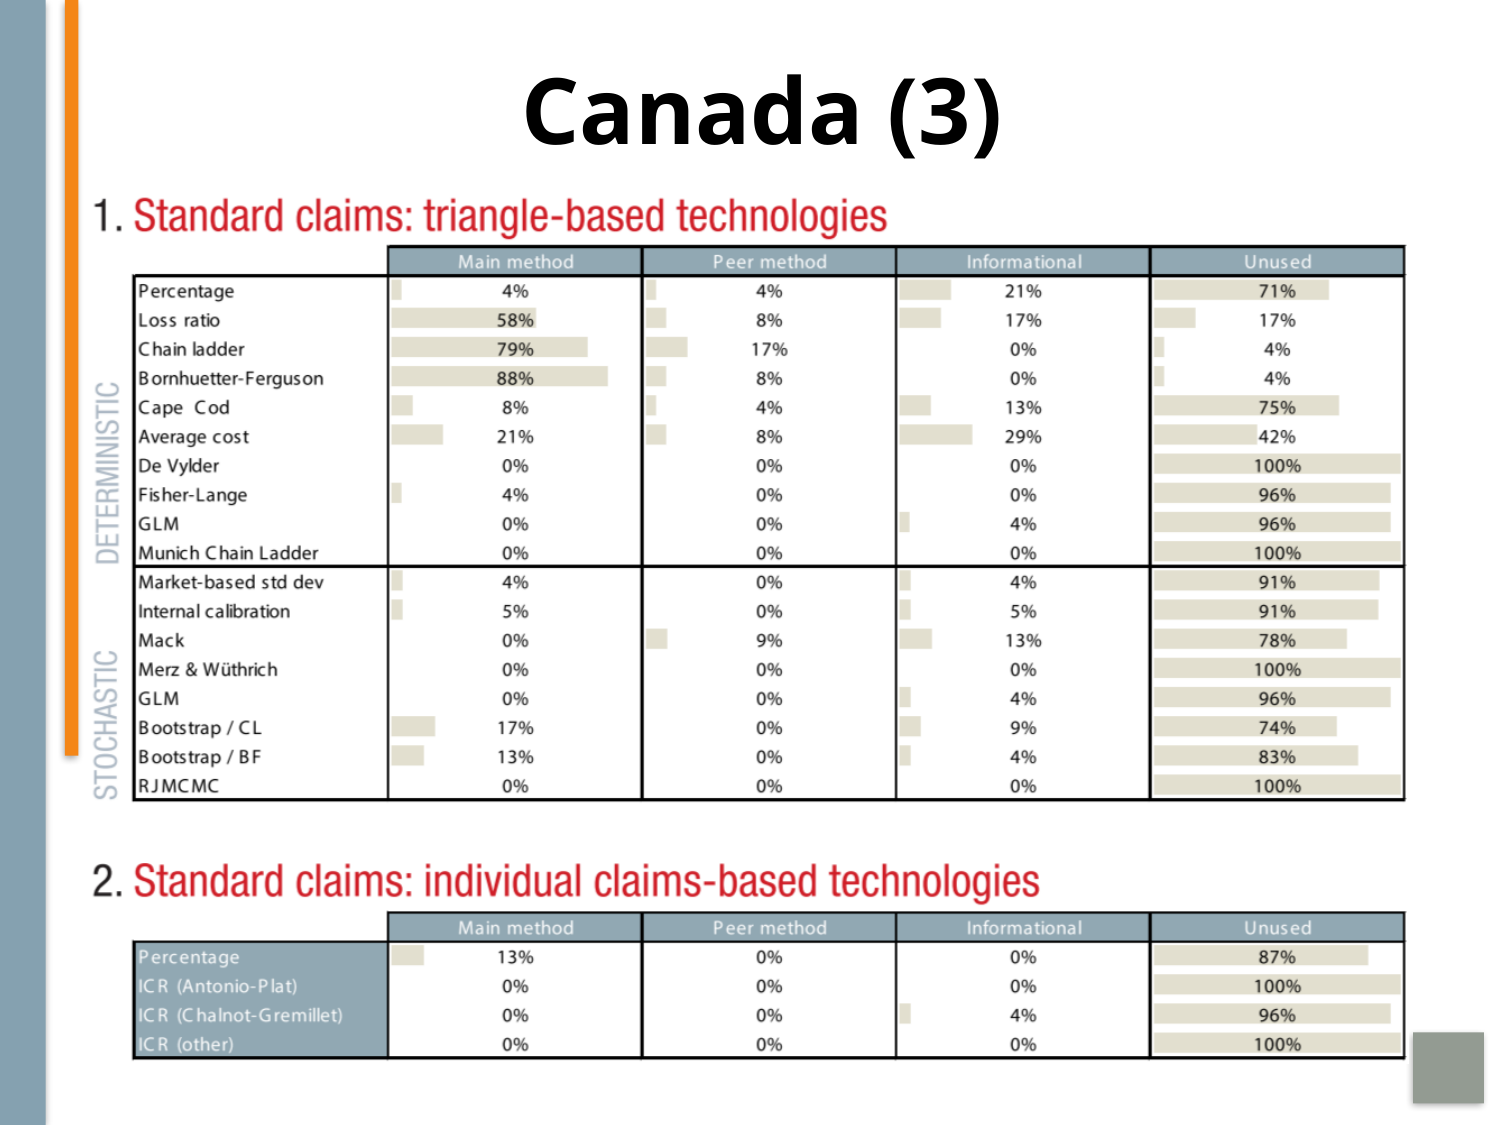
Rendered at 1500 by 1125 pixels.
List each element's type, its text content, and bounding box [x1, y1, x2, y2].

title Canada (3) [99, 45, 1425, 291]
picture [89, 191, 1409, 1065]
